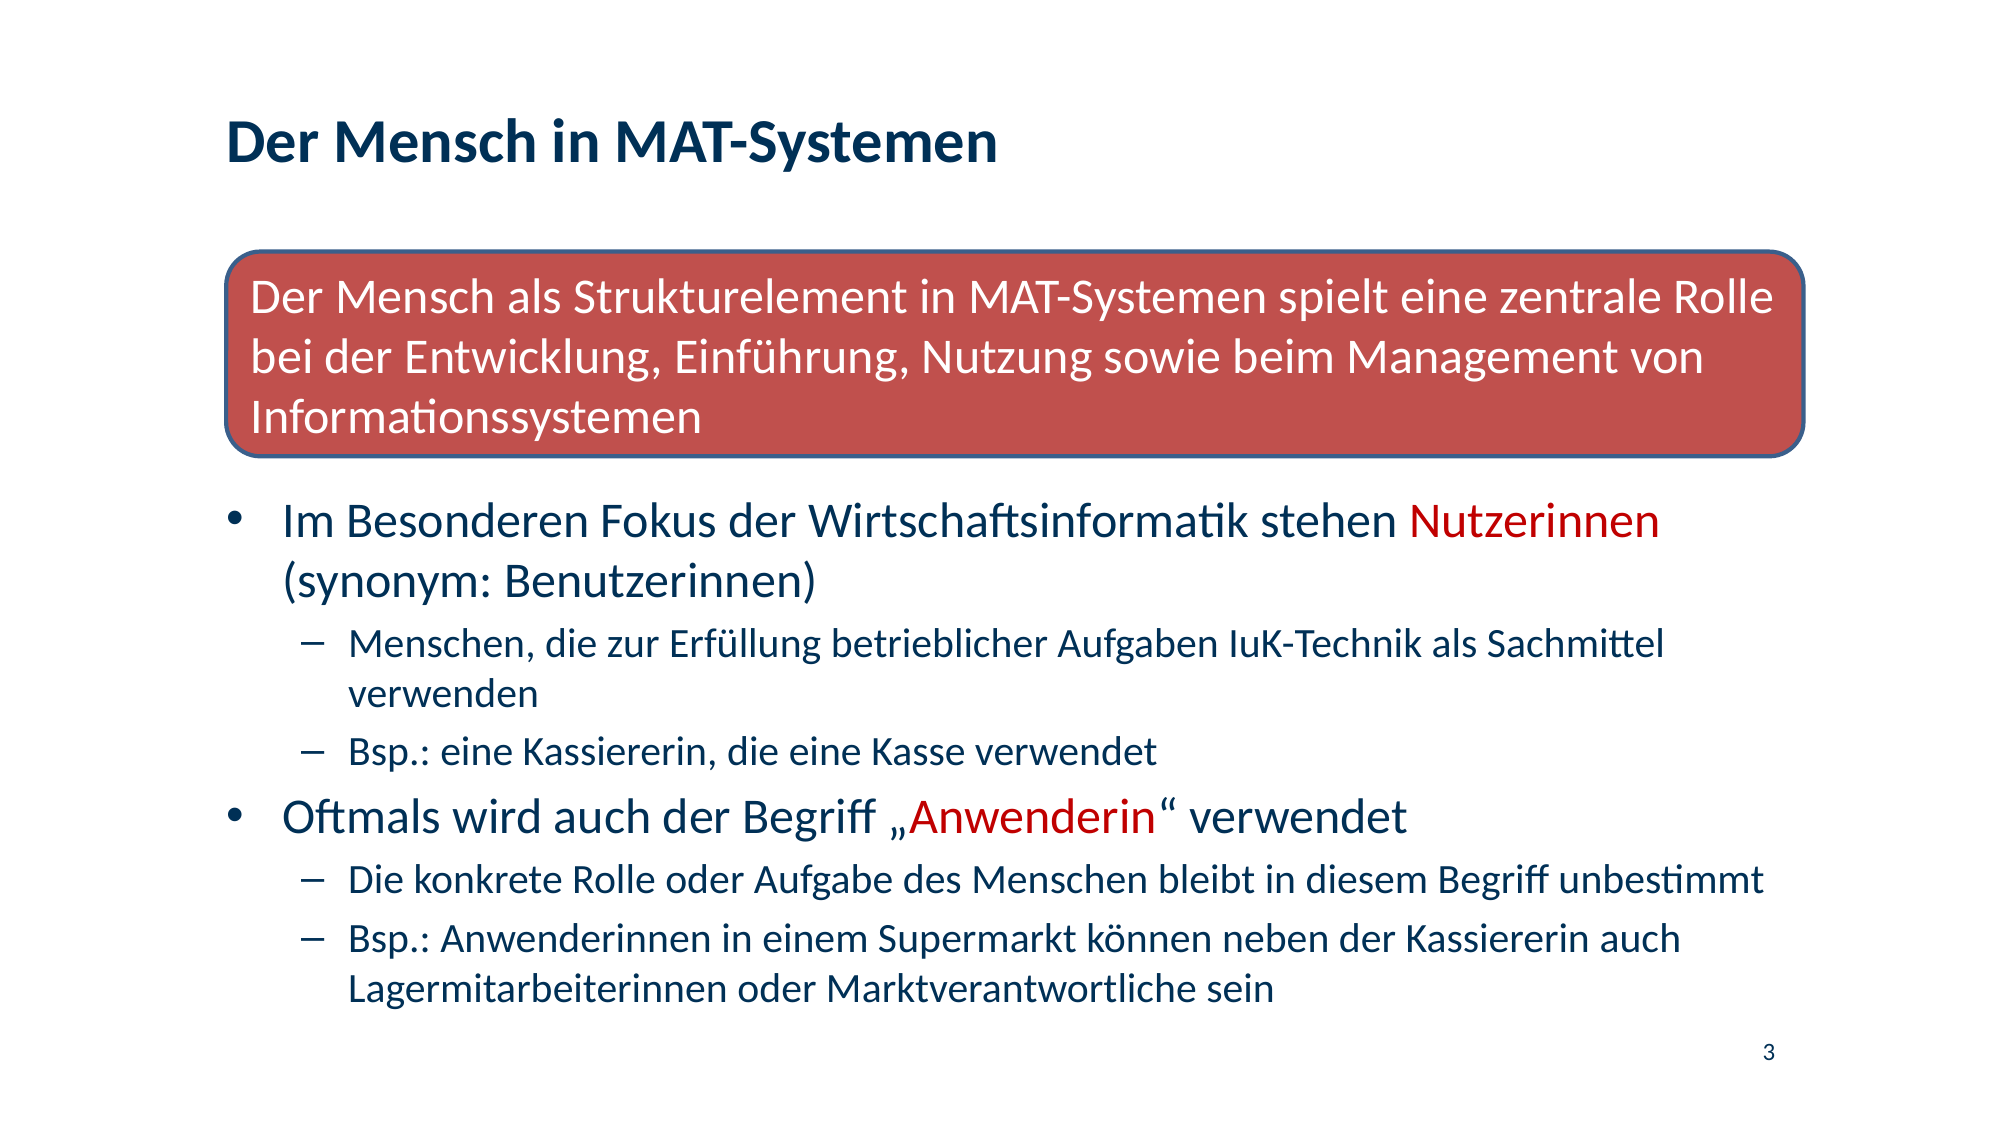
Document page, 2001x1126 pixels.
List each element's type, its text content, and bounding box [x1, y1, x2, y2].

slide_number 3 [1544, 1035, 1776, 1066]
list Im Besonderen Fokus der Wirtschaftsinformatik stehen Nutzerinnen (synonym: Benutzerinnen) Menschen, die zur Erfüllung betrieblicher Aufgaben IuK-Technik als Sachmittel verwenden Bsp.: eine Kassiererin, die eine Kasse verwendet Oftmals wird auch der Begriff „Anwenderin“ verwendet Die konkrete Rolle oder Aufgabe des Menschen bleibt in diesem Begriff unbestimmt Bsp.: Anwenderinnen in einem Supermarkt können neben der Kassiererin auch Lagermitarbeiterinnen oder Marktverantwortliche sein [226, 487, 1774, 1036]
title Der Mensch in MAT-Systemen [226, 100, 1286, 271]
text_box Der Mensch als Strukturelement in MAT-Systemen spielt eine zentrale Rolle bei der Entwicklung, Einführung, Nutzung sowie beim Management von Informationssystemen [224, 249, 1806, 459]
